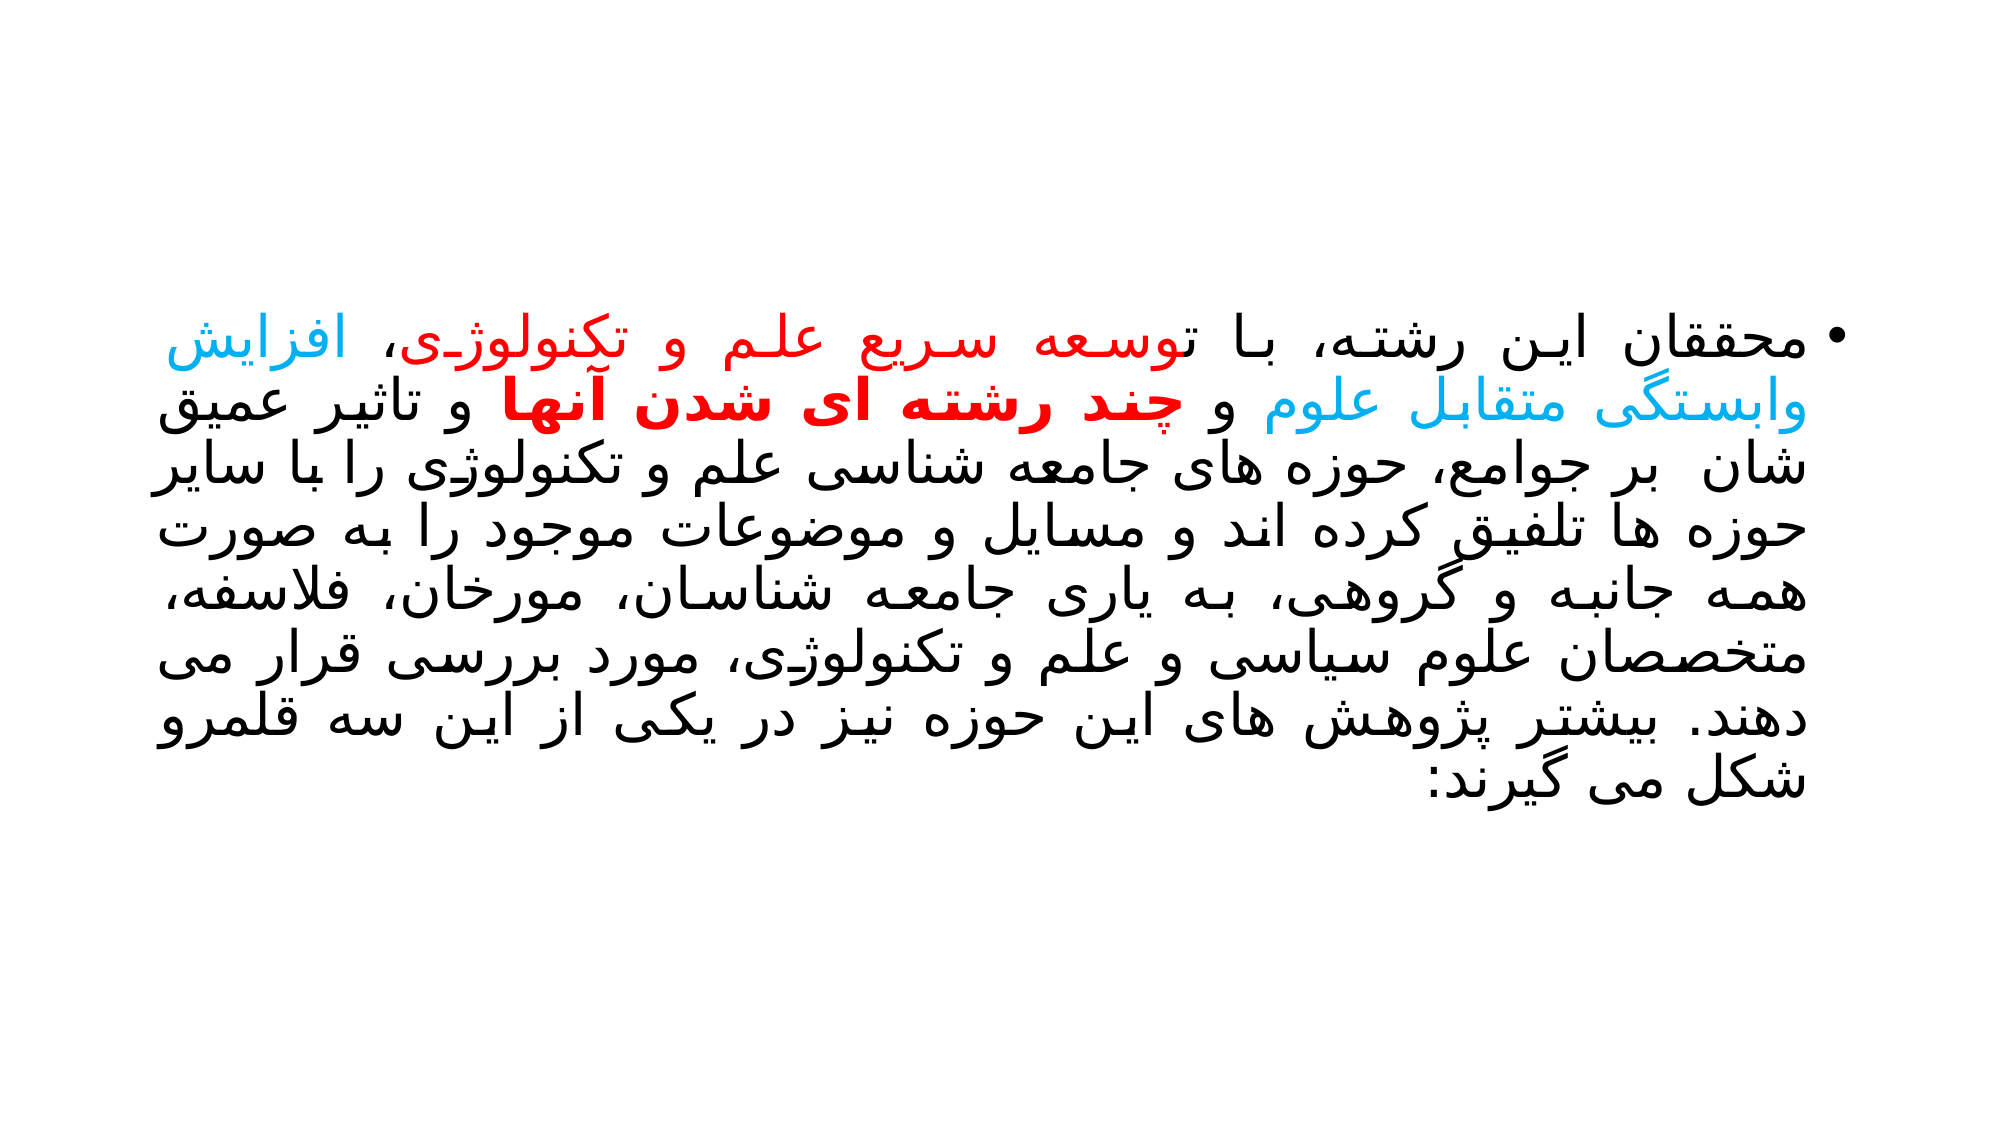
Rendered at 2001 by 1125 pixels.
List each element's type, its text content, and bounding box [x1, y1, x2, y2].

list محققان این رشته، با توسعه سریع علم و تکنولوژی، افزایش وابستگی متقابل علوم و چند رشته ای شدن آنها و تاثیر عمیق شان بر جوامع، حوزه های جامعه شناسی علم و تکنولوژی را با سایر حوزه ها تلفیق کرده اند و مسایل و موضوعات موجود را به صورت همه جانبه و گروهی، به یاری جامعه شناسان، مورخان، فلاسفه، متخصصان علوم سیاسی و علم و تکنولوژی، مورد بررسی قرار می دهند. بیشتر پژوهش های این حوزه نیز در یکی از این سه قلمرو شکل می گیرند: [137, 299, 1863, 1014]
